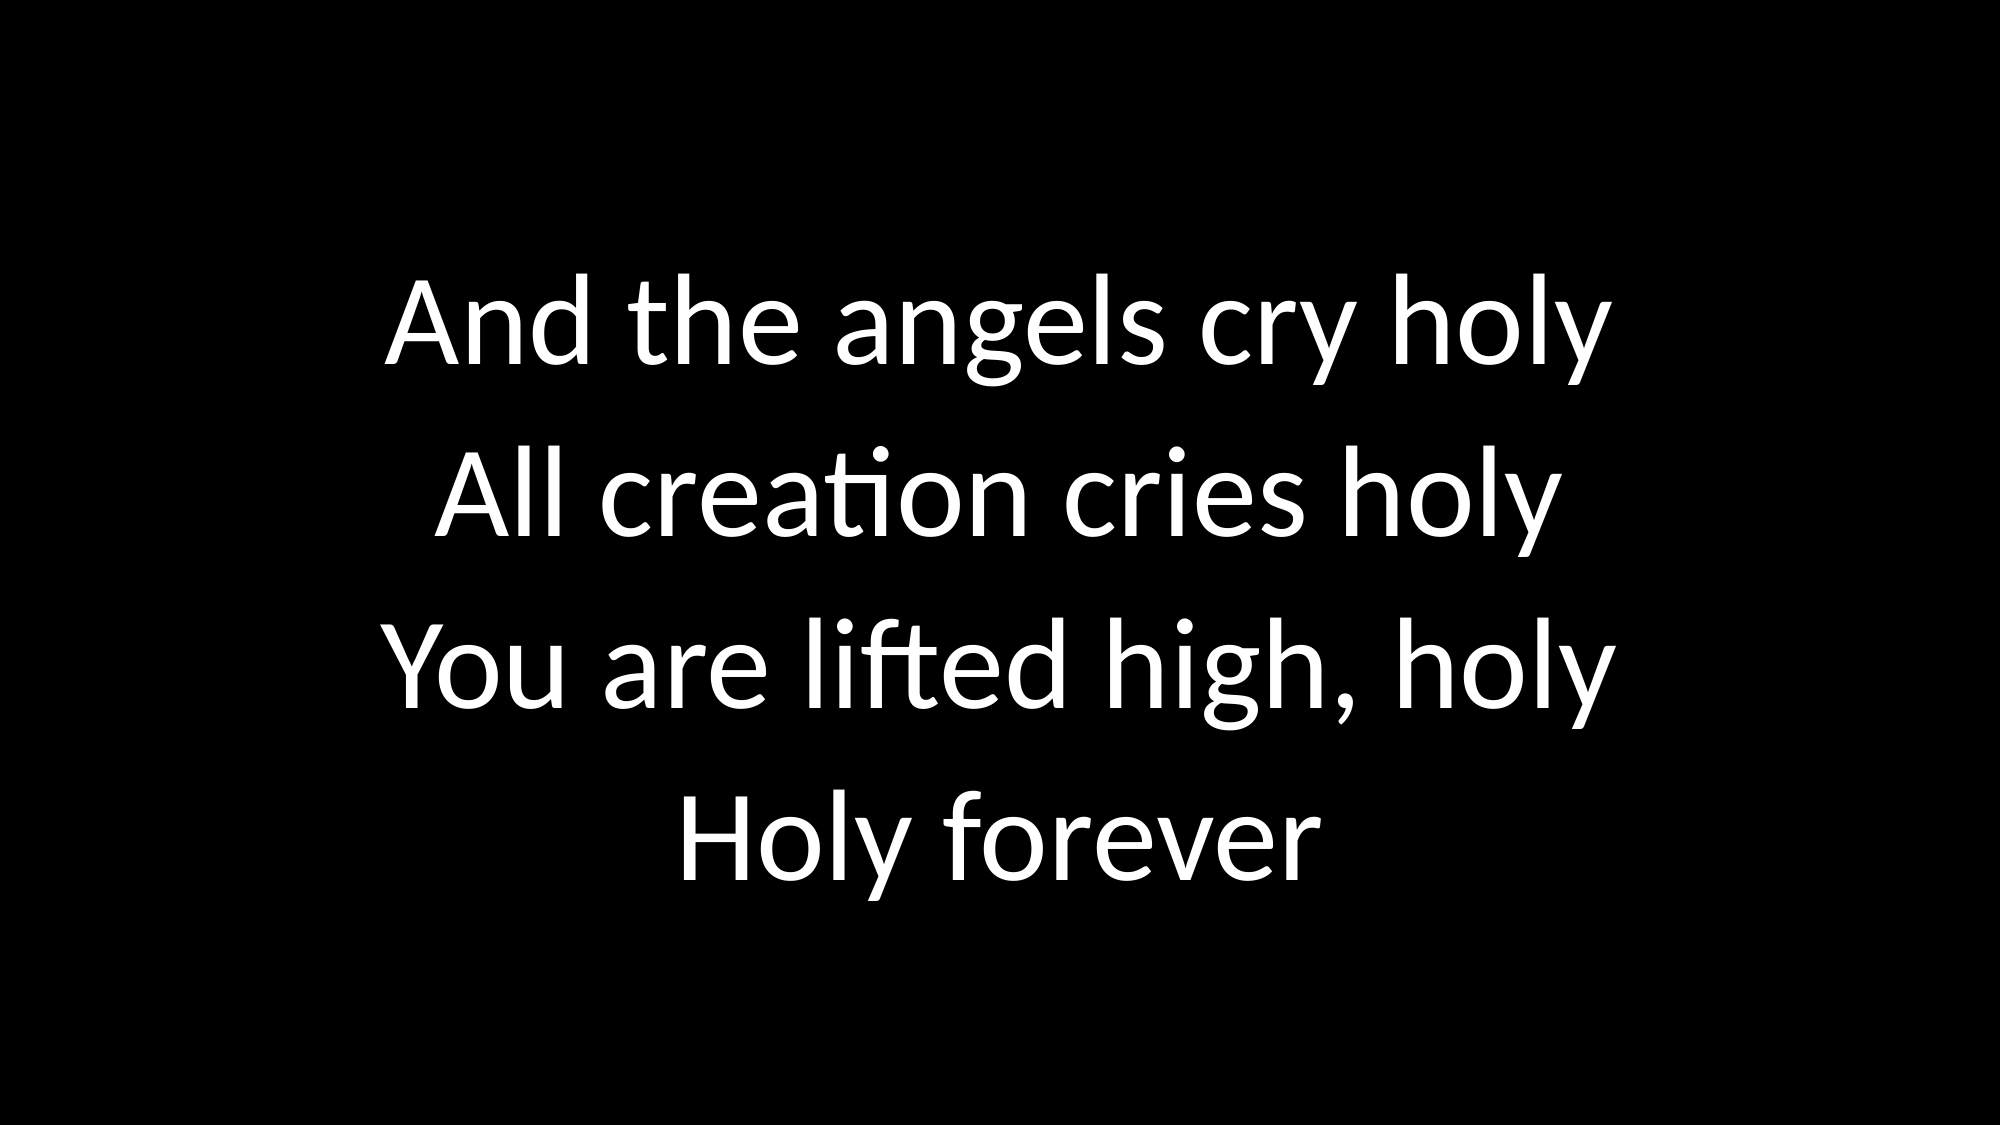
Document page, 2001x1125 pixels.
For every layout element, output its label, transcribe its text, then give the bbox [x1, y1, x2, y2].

title And the angels cry holy All creation cries holy You are lifted high, holy Holy forever [0, 0, 2000, 1125]
